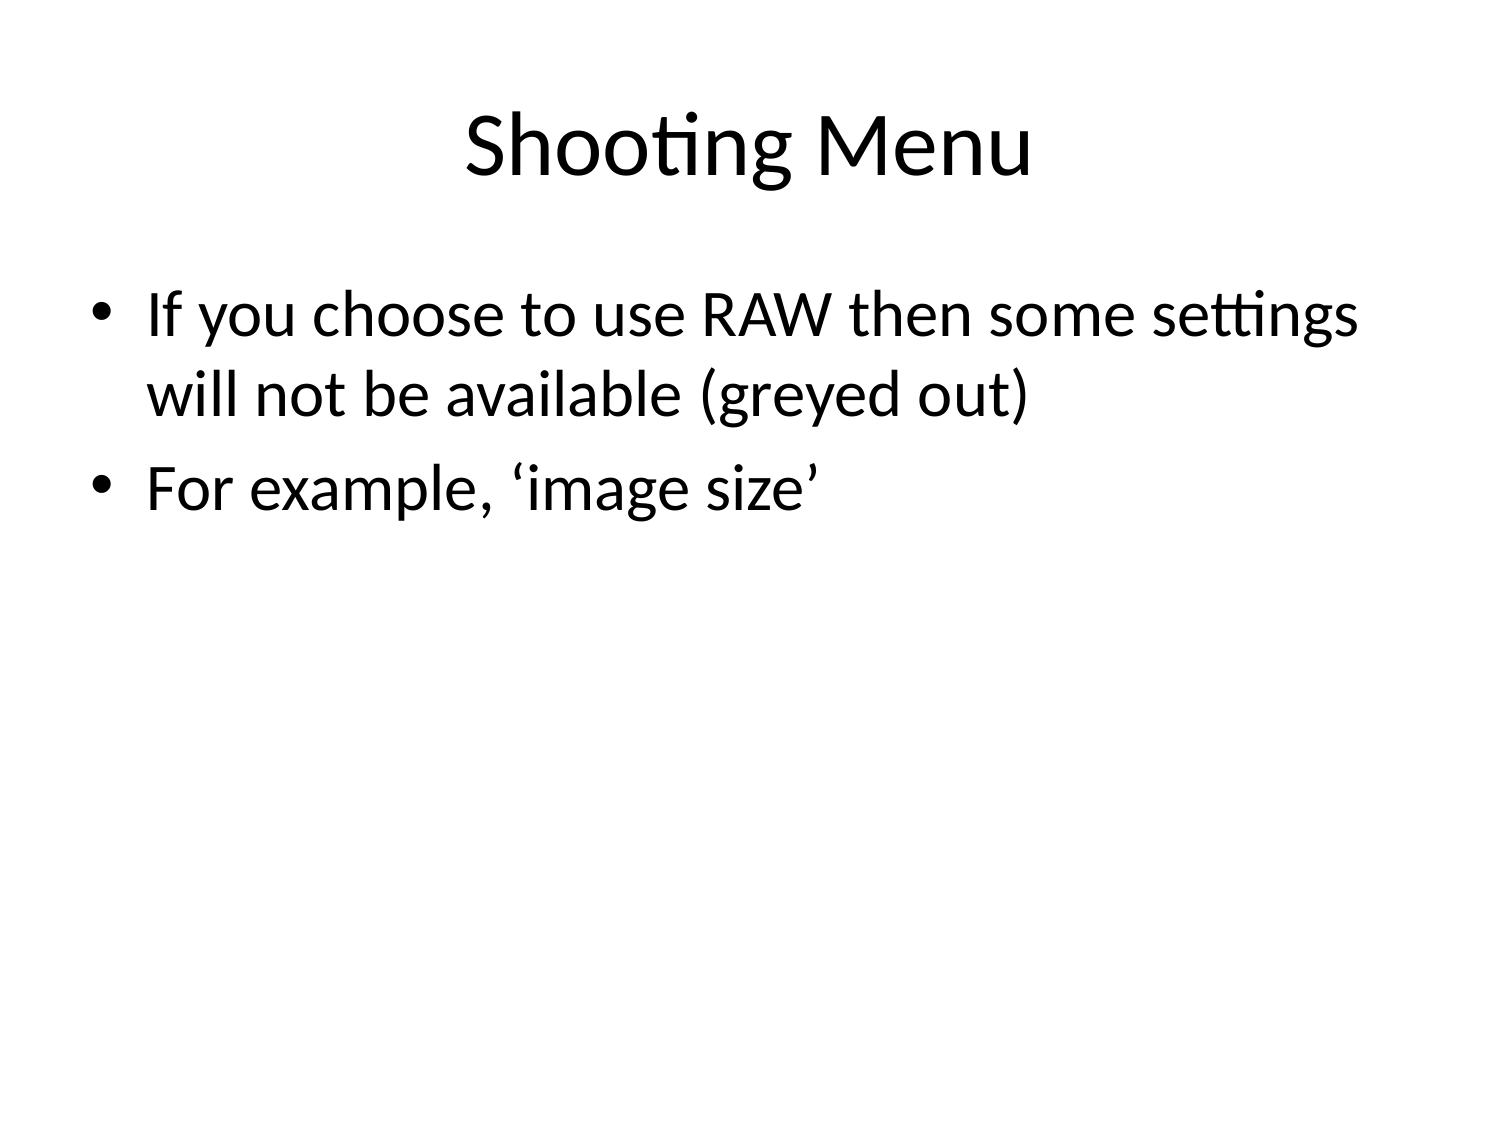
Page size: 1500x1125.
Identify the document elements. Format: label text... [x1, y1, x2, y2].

list If you choose to use RAW then some settings will not be available (greyed out) For example, ‘image size’ [75, 262, 1425, 1005]
title Shooting Menu [75, 45, 1425, 233]
